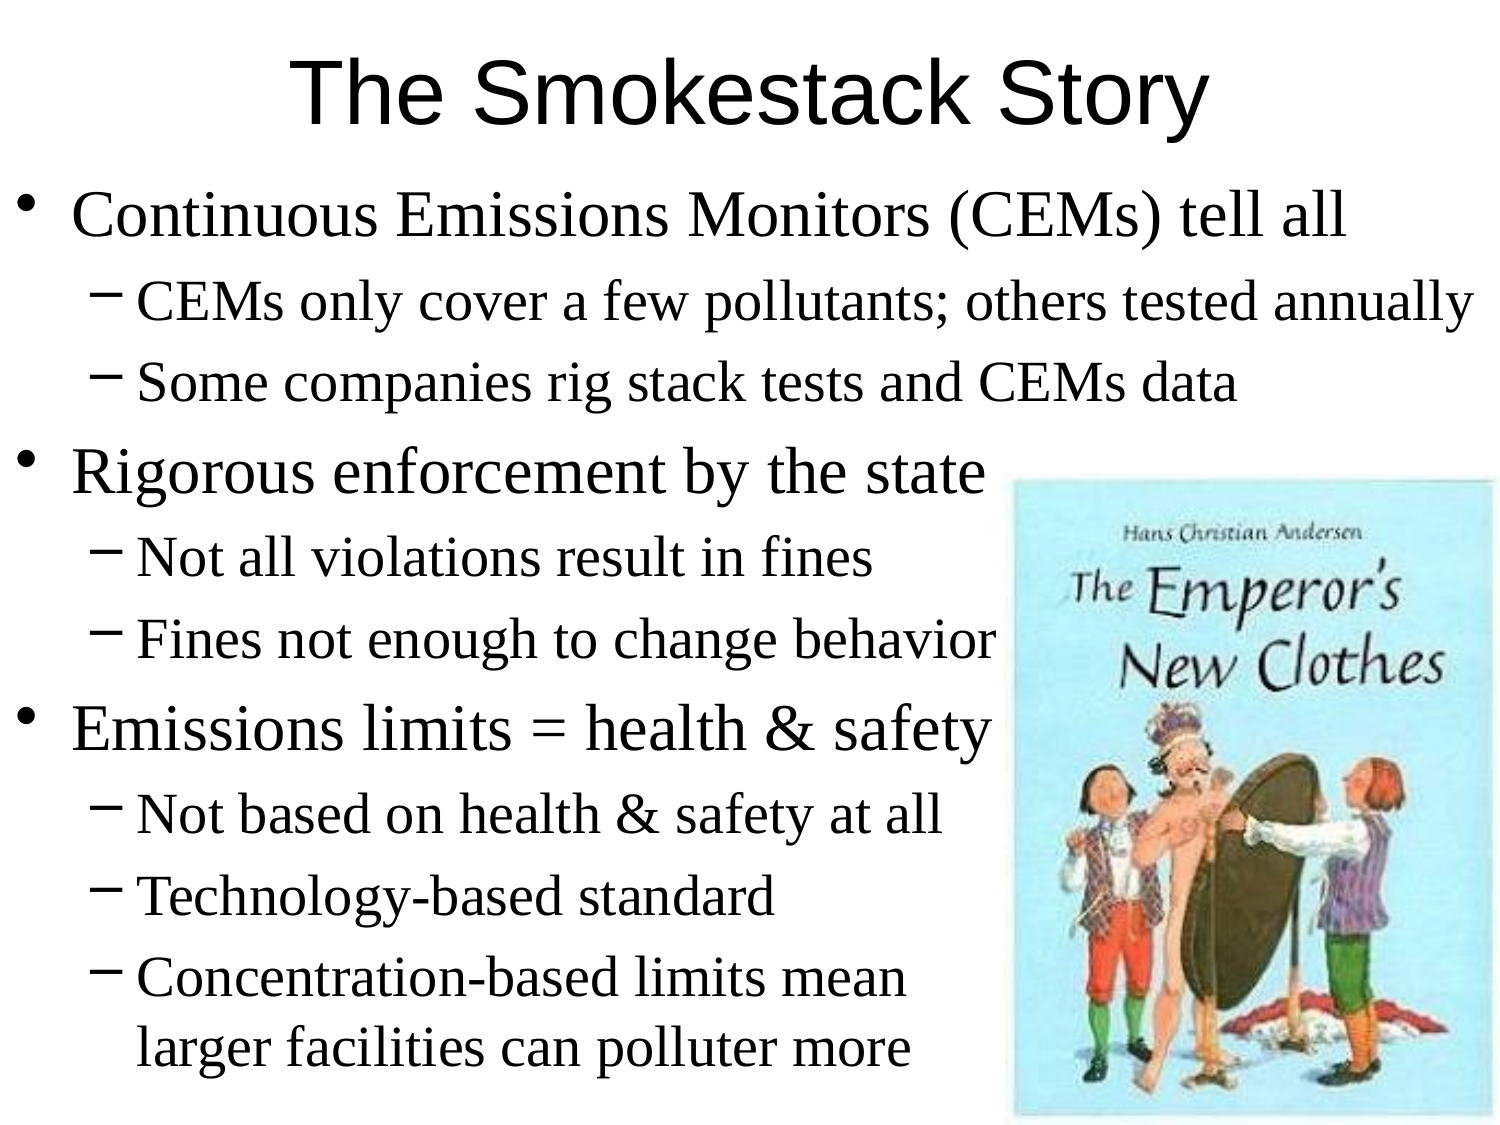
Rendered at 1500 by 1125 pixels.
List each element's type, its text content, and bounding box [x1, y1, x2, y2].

picture [1004, 474, 1500, 1125]
title The Smokestack Story [112, 31, 1388, 144]
list Continuous Emissions Monitors (CEMs) tell all CEMs only cover a few pollutants; others tested annually Some companies rig stack tests and CEMs data Rigorous enforcement by the state Not all violations result in fines Fines not enough to change behavior Emissions limits = health & safety Not based on health & safety at all Technology-based standard Concentration-based limits mean larger facilities can polluter more [0, 162, 1500, 1125]
